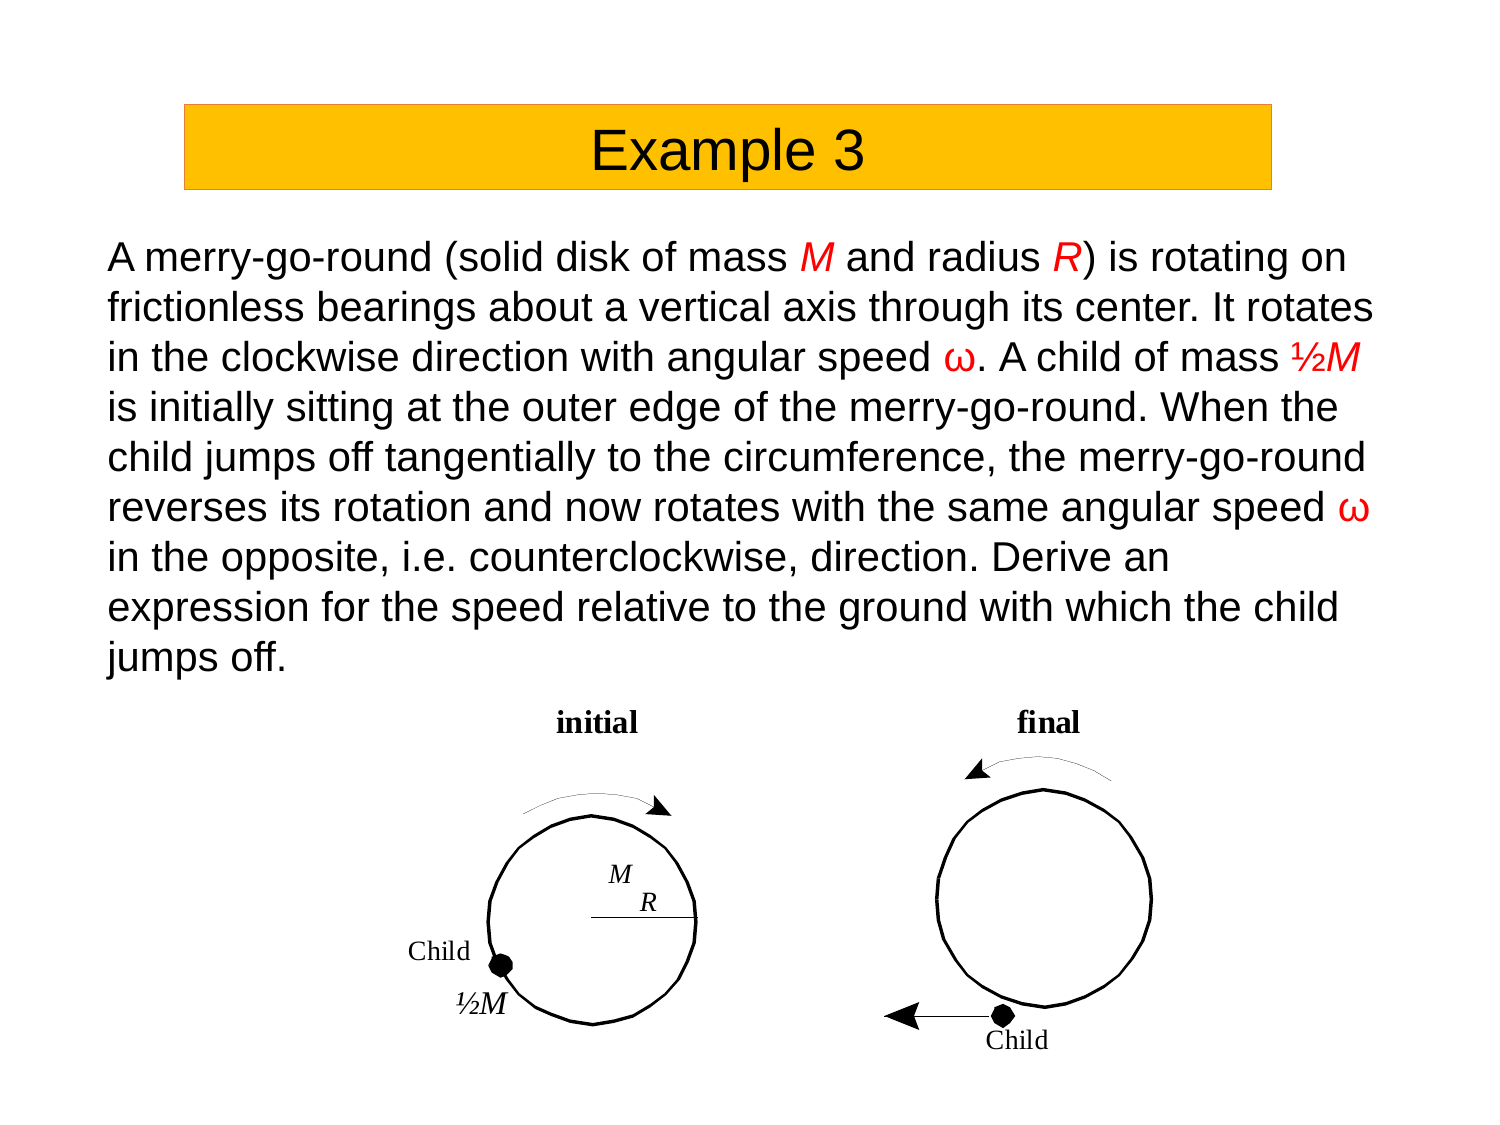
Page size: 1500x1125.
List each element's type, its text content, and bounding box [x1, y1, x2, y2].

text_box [374, 692, 1260, 1077]
text_box Example 3 [184, 104, 1272, 190]
text_box A merry-go-round (solid disk of mass M and radius R) is rotating on frictionless bearings about a vertical axis through its center. It rotates in the clockwise direction with angular speed ω. A child of mass ½M is initially sitting at the outer edge of the merry-go-round. When the child jumps off tangentially to the circumference, the merry-go-round reverses its rotation and now rotates with the same angular speed ω in the opposite, i.e. counterclockwise, direction. Derive an expression for the speed relative to the ground with which the child jumps off. [92, 222, 1390, 688]
